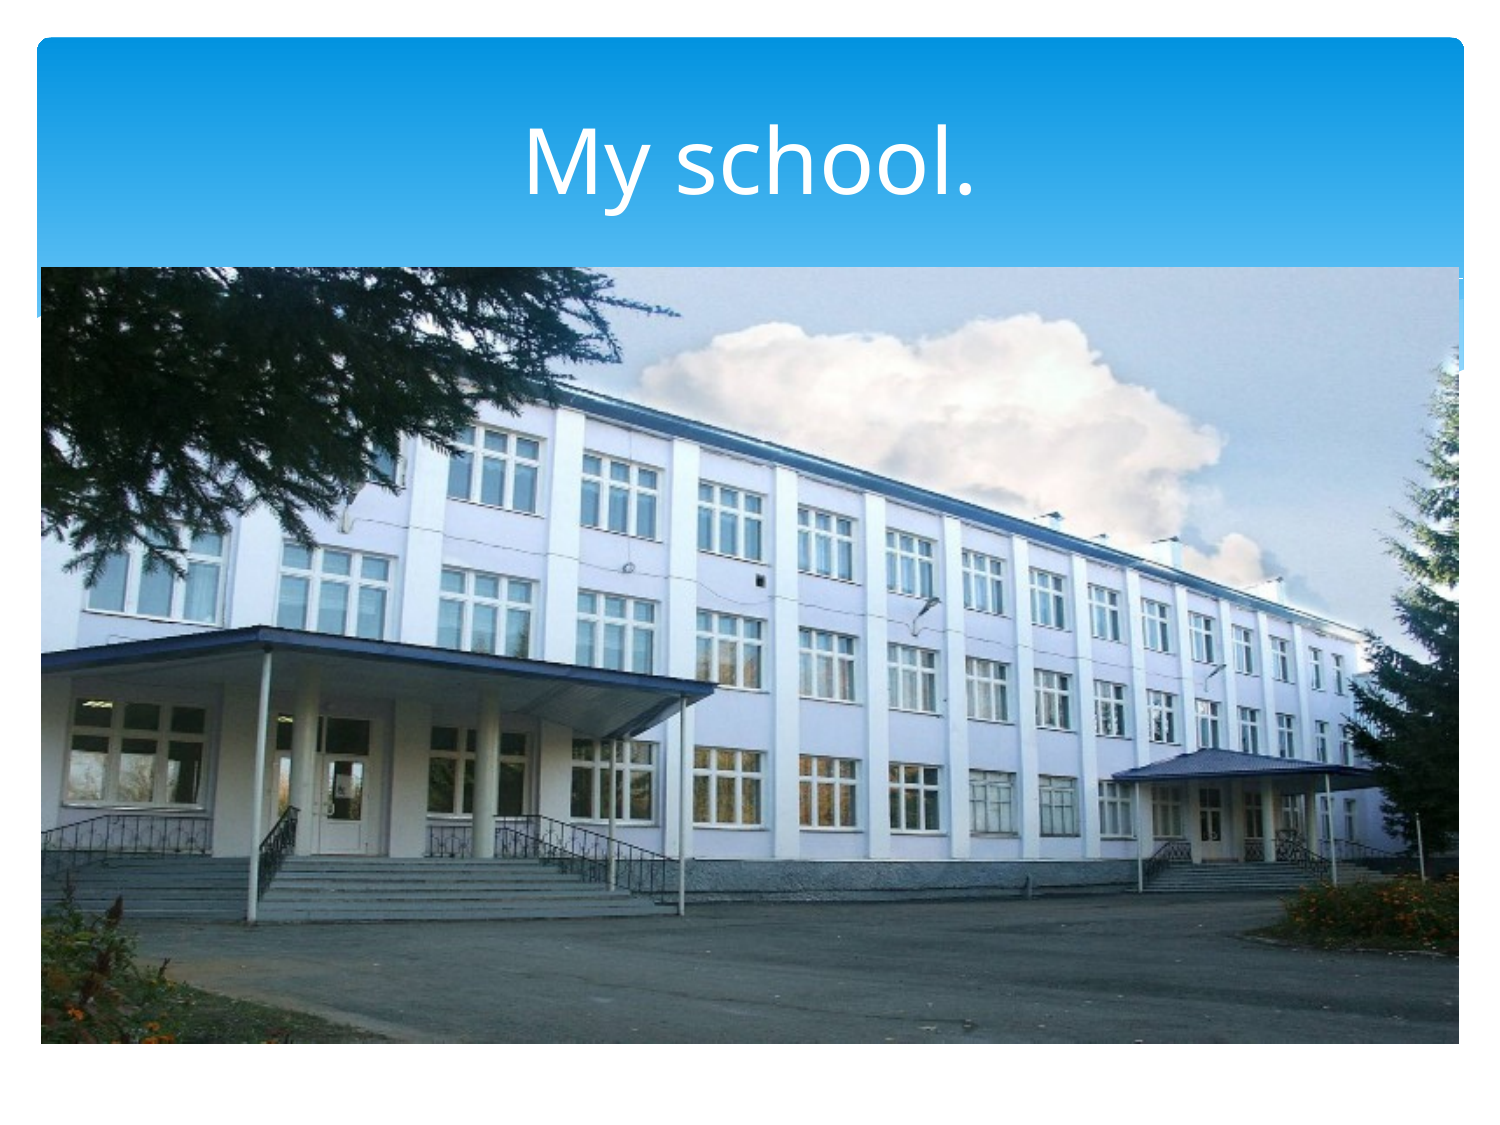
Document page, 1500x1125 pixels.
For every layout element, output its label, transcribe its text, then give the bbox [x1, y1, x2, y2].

picture [40, 266, 1460, 1044]
title My school. [74, 55, 1426, 262]
